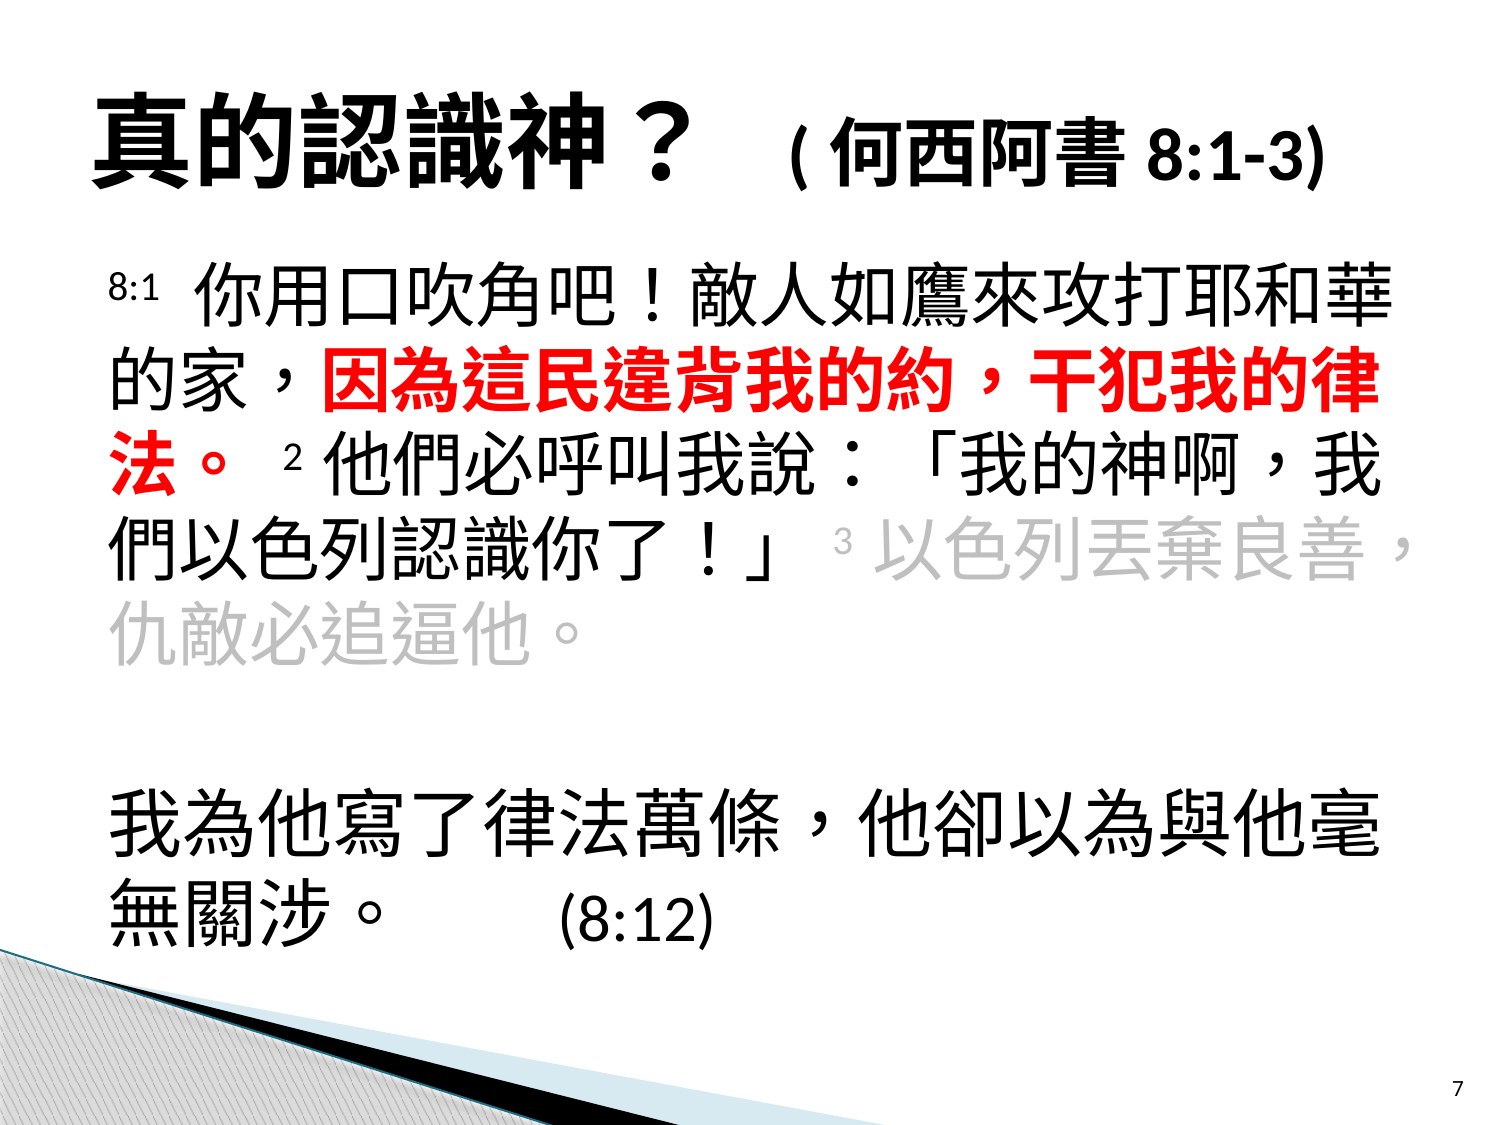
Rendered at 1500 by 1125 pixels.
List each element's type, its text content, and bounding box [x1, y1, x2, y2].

slide_number 7 [1418, 1051, 1479, 1112]
title 真的認識神？ (何西阿書8:1-3) [75, 45, 1425, 233]
list 8:1 你用口吹角吧！敵人如鷹來攻打耶和華的家，因為這民違背我的約，干犯我的律法。 2 他們必呼叫我說：「我的神啊，我們以色列認識你了！」3 以色列丟棄良善，仇敵必追逼他。 我為他寫了律法萬條，他卻以為與他毫無關涉。 (8:12) [75, 243, 1425, 1080]
